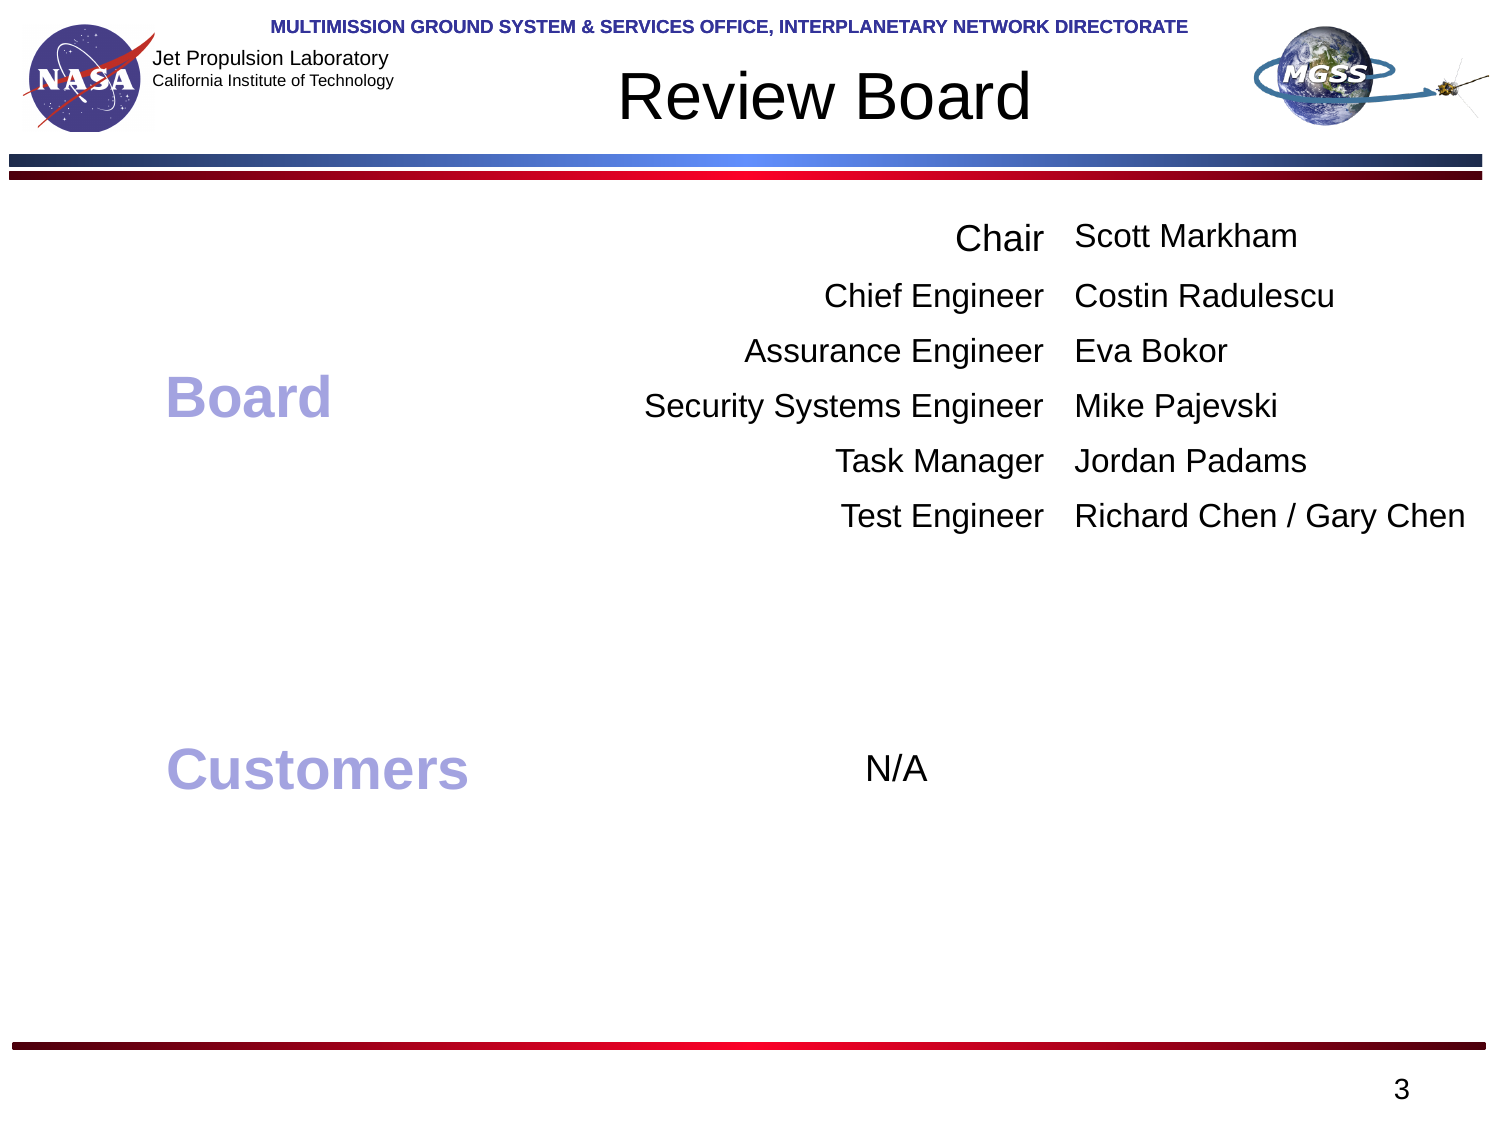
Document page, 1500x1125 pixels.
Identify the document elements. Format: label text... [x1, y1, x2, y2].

text_box Customers [150, 724, 486, 810]
text_box N/A [850, 736, 943, 797]
table_cell 7 [723, 154, 727, 167]
table_header Scott Markham [1060, 211, 1499, 270]
picture [1250, 24, 1500, 138]
title Review Board [399, 45, 1250, 150]
table_cell Jordan Padams [1060, 436, 1499, 490]
table_cell Costin Radulescu [1060, 271, 1499, 325]
table_cell Security Systems Engineer [426, 381, 1059, 435]
table_cell Task Manager [426, 436, 1059, 490]
table_cell Eva Bokor [1060, 326, 1499, 380]
table_cell Chief Engineer [426, 271, 1059, 325]
table_cell Test Engineer [426, 491, 1059, 544]
table_cell Assurance Engineer [426, 326, 1059, 380]
table_cell Richard Chen / Gary Chen [1060, 491, 1499, 544]
text_box Board [148, 351, 350, 437]
table_header Chair [426, 211, 1059, 270]
table_cell Mike Pajevski [1060, 381, 1499, 435]
slide_number 3 [1074, 1062, 1426, 1103]
